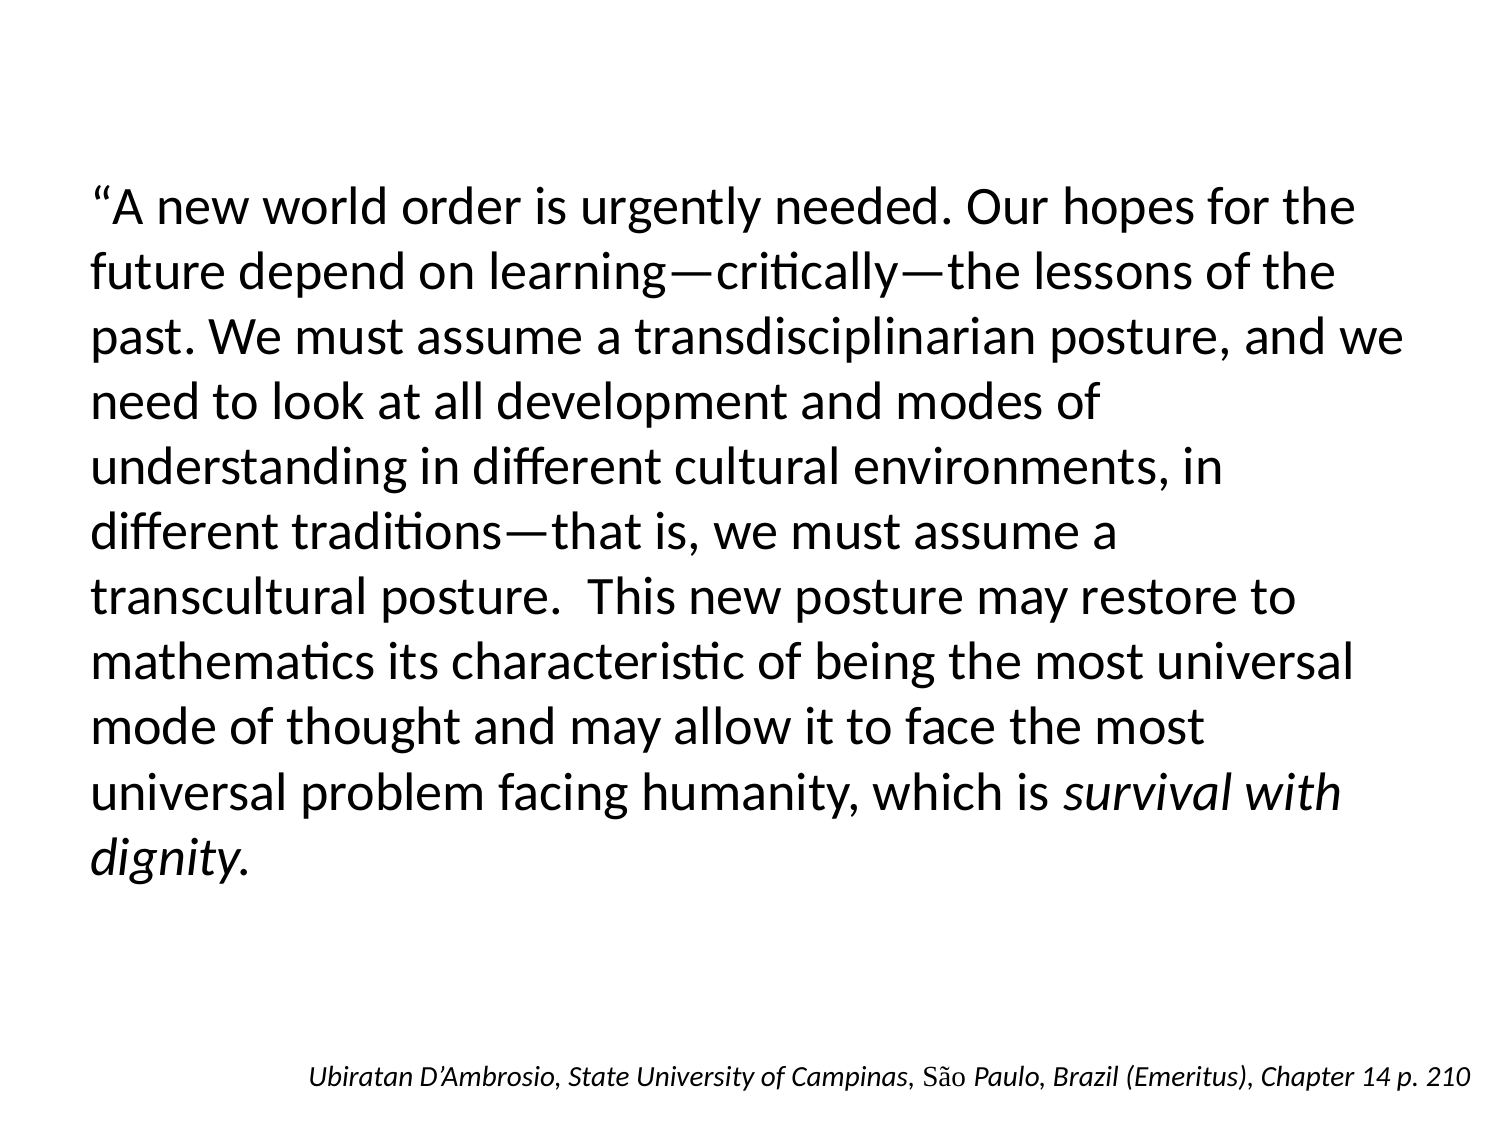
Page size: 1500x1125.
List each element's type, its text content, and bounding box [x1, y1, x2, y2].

text_box Ubiratan D’Ambrosio, State University of Campinas, São Paulo, Brazil (Emeritus), Chapter 14 p. 210 [187, 1049, 1486, 1100]
list “A new world order is urgently needed. Our hopes for the future depend on learning—critically—the lessons of the past. We must assume a transdisciplinarian posture, and we need to look at all development and modes of understanding in different cultural environments, in different traditions—that is, we must assume a transcultural posture. This new posture may restore to mathematics its characteristic of being the most universal mode of thought and may allow it to face the most universal problem facing humanity, which is survival with dignity. [75, 162, 1425, 1050]
